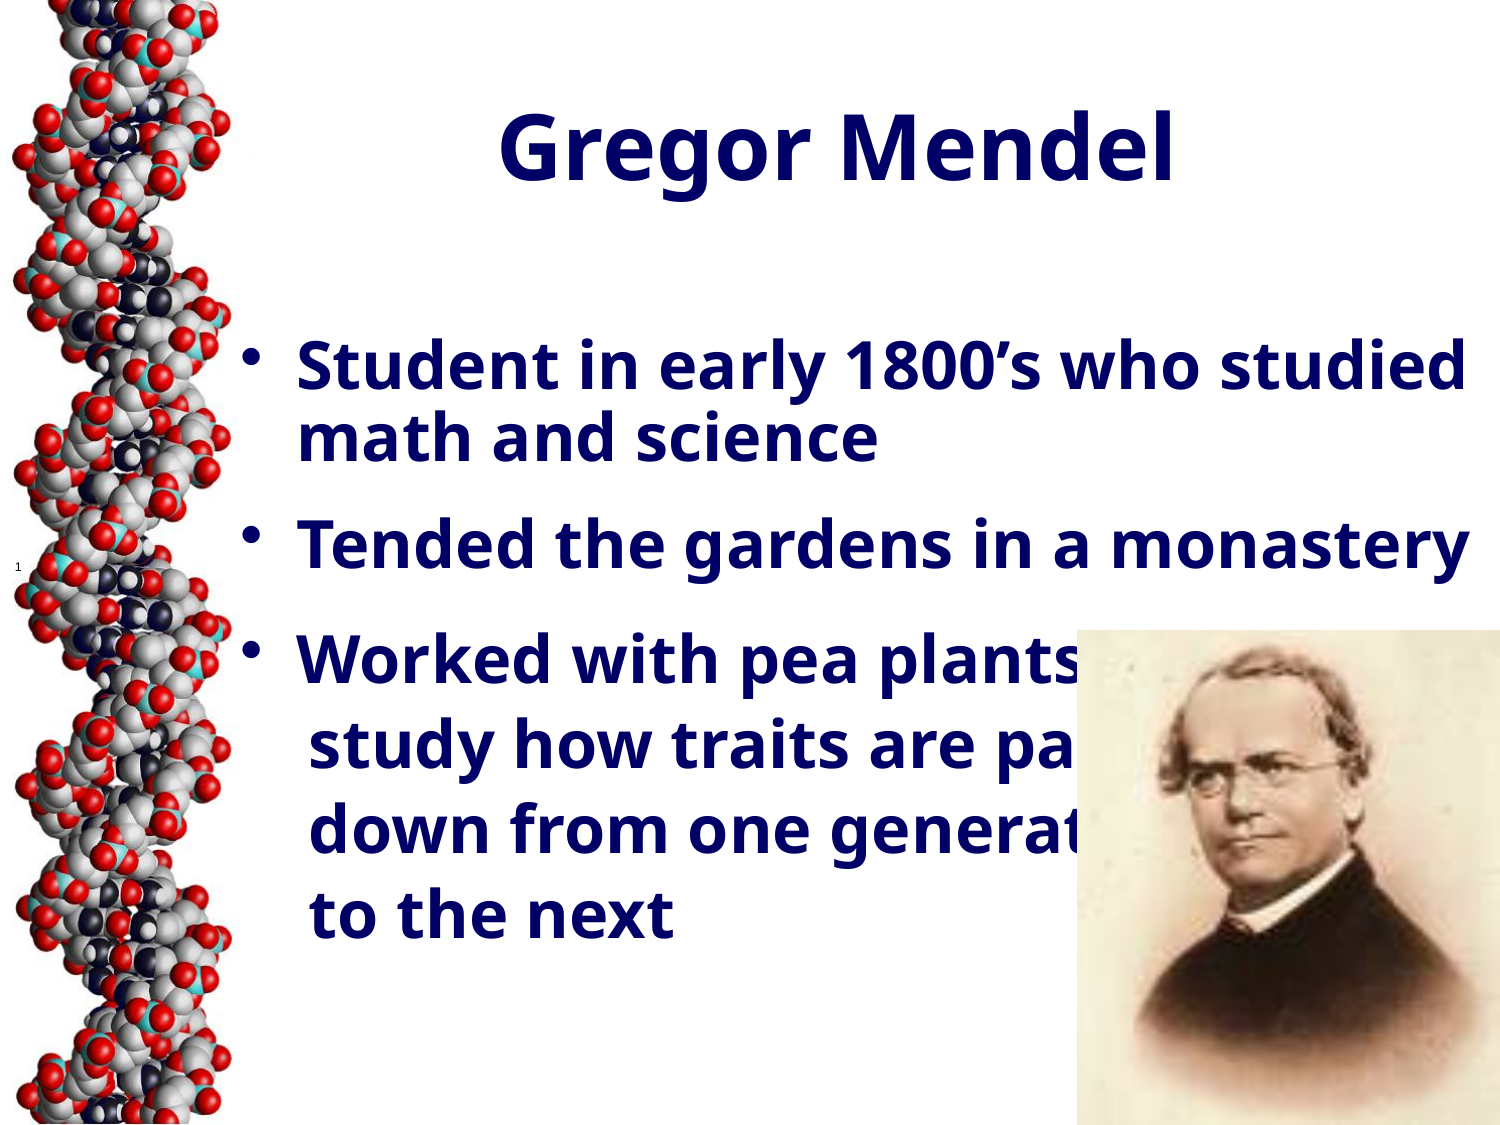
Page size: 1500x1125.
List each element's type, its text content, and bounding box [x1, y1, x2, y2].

list Student in early 1800’s who studied math and science Tended the gardens in a monastery Worked with pea plants to study how traits are passed down from one generation to the next [224, 584, 1500, 1001]
title Gregor Mendel [199, 49, 1476, 238]
picture [0, 584, 256, 1125]
list Student in early 1800’s who studied math and science Tended the gardens in a monastery Worked with pea plants to study how traits are passed down from one generation to the next [224, 324, 1500, 541]
picture [1077, 630, 1500, 1125]
picture [0, 0, 256, 541]
text_box 1 [0, 541, 1500, 584]
